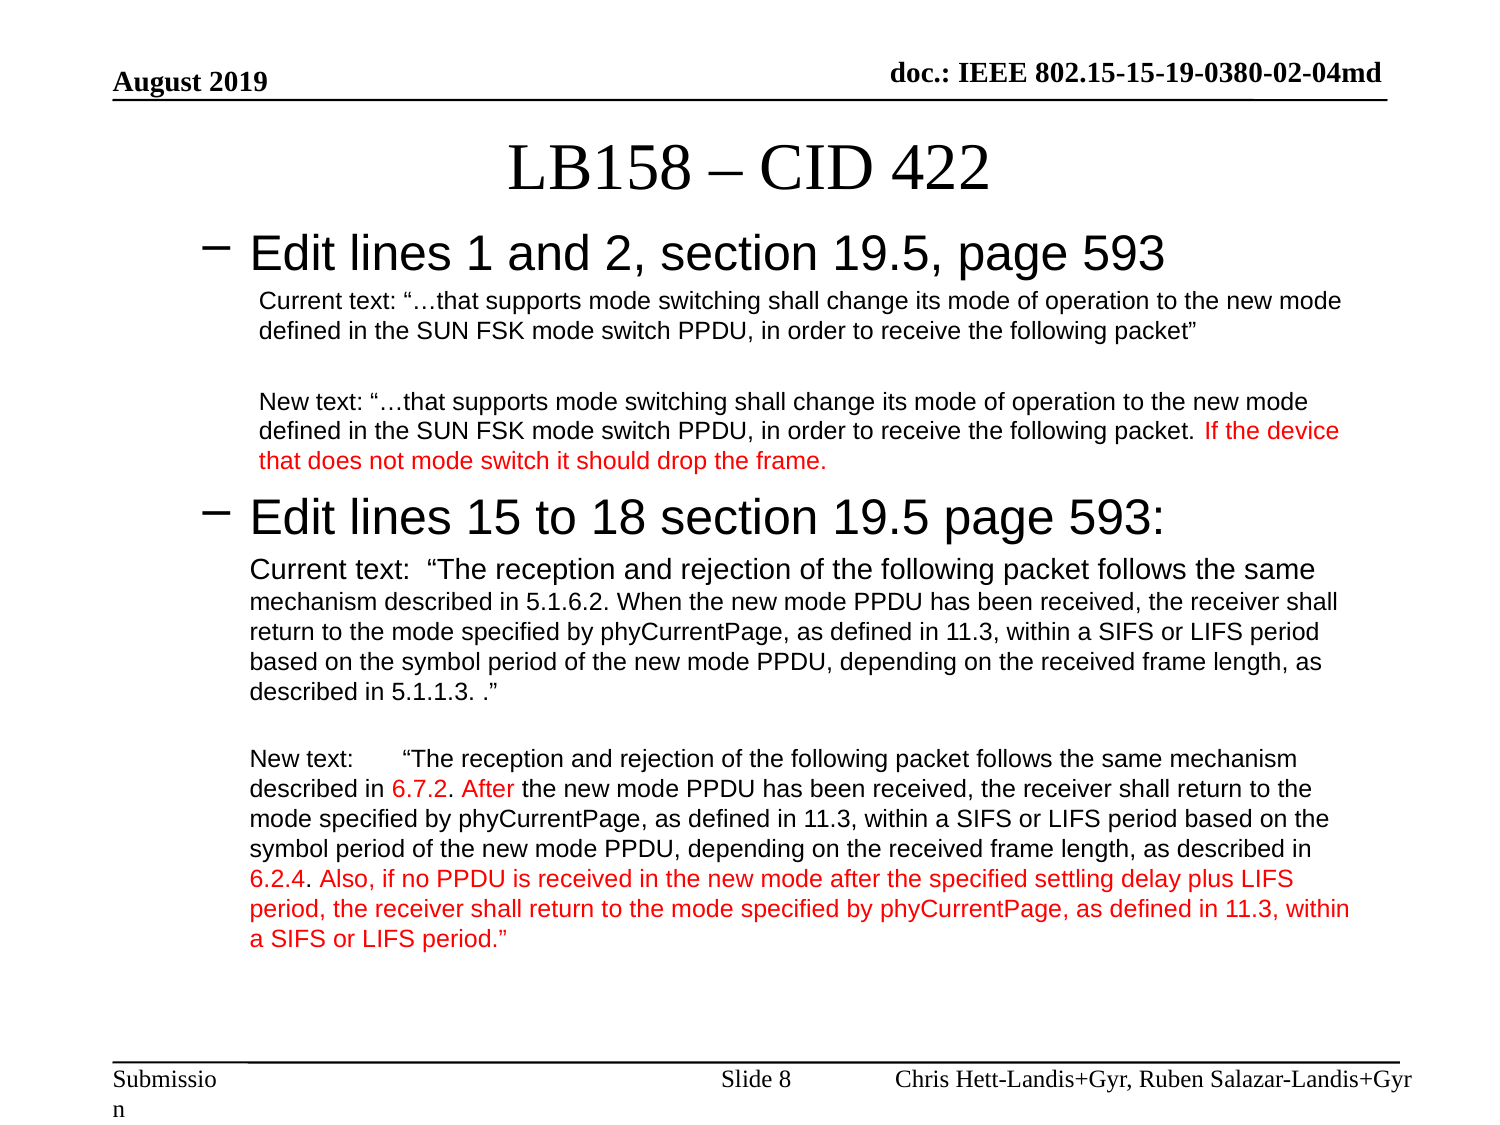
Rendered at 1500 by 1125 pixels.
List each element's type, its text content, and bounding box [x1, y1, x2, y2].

title LB158 – CID 422 [112, 112, 1388, 212]
slide_number Slide 8 [712, 1062, 800, 1093]
footer Chris Hett-Landis+Gyr, Ruben Salazar-Landis+Gyr [812, 1062, 1413, 1123]
list Edit lines 1 and 2, section 19.5, page 593 Current text: “…that supports mode switching shall change its mode of operation to the new mode defined in the SUN FSK mode switch PPDU, in order to receive the following packet” New text: “…that supports mode switching shall change its mode of operation to the new mode defined in the SUN FSK mode switch PPDU, in order to receive the following packet. If the device that does not mode switch it should drop the frame. Edit lines 15 to 18 section 19.5 page 593: Current text: “The reception and rejection of the following packet follows the same mechanism described in 5.1.6.2. When the new mode PPDU has been received, the receiver shall return to the mode specified by phyCurrentPage, as defined in 11.3, within a SIFS or LIFS period based on the symbol period of the new mode PPDU, depending on the received frame length, as described in 5.1.1.3. .” New text: “The reception and rejection of the following packet follows the same mechanism described in 6.7.2. After the new mode PPDU has been received, the receiver shall return to the mode specified by phyCurrentPage, as defined in 11.3, within a SIFS or LIFS period based on the symbol period of the new mode PPDU, depending on the received frame length, as described in 6.2.4. Also, if no PPDU is received in the new mode after the specified settling delay plus LIFS period, the receiver shall return to the mode specified by phyCurrentPage, as defined in 11.3, within a SIFS or LIFS period.” [112, 212, 1388, 988]
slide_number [112, 62, 375, 98]
